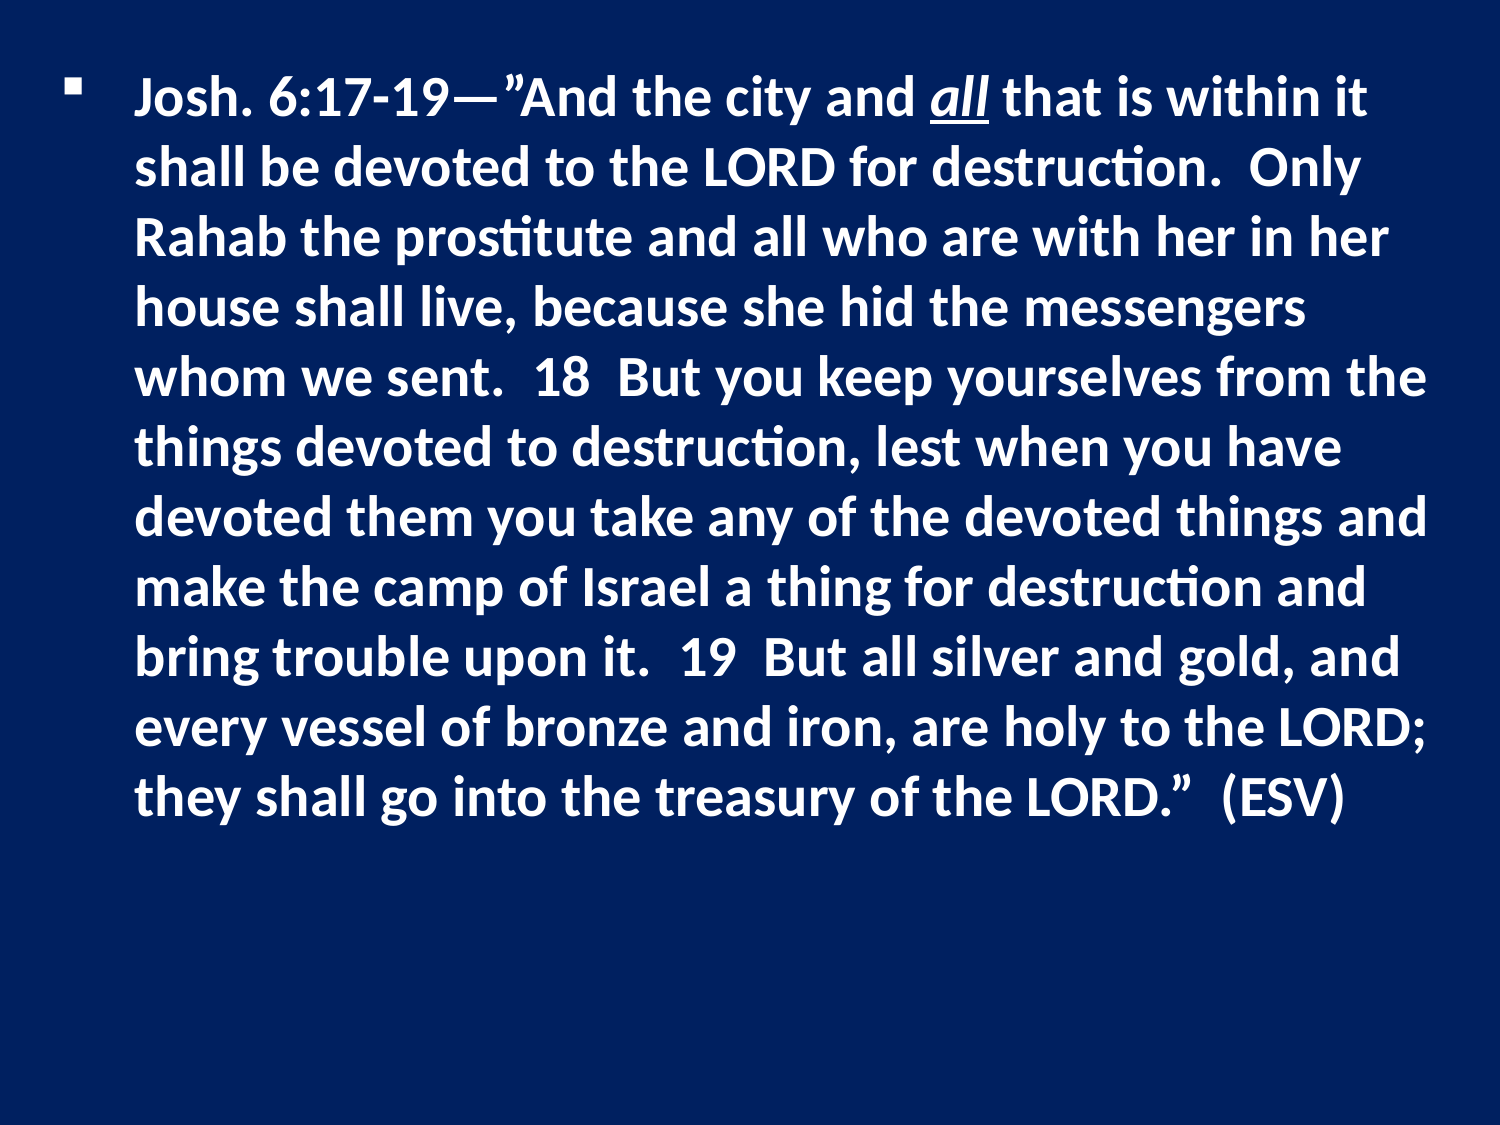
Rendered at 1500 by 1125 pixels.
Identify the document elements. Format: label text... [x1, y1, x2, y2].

text_box Josh. 6:17-19—”And the city and all that is within it shall be devoted to the LORD for destruction. Only Rahab the prostitute and all who are with her in her house shall live, because she hid the messengers whom we sent. 18 But you keep yourselves from the things devoted to destruction, lest when you have devoted them you take any of the devoted things and make the camp of Israel a thing for destruction and bring trouble upon it. 19 But all silver and gold, and every vessel of bronze and iron, are holy to the LORD; they shall go into the treasury of the LORD.” (ESV) [45, 50, 1451, 906]
